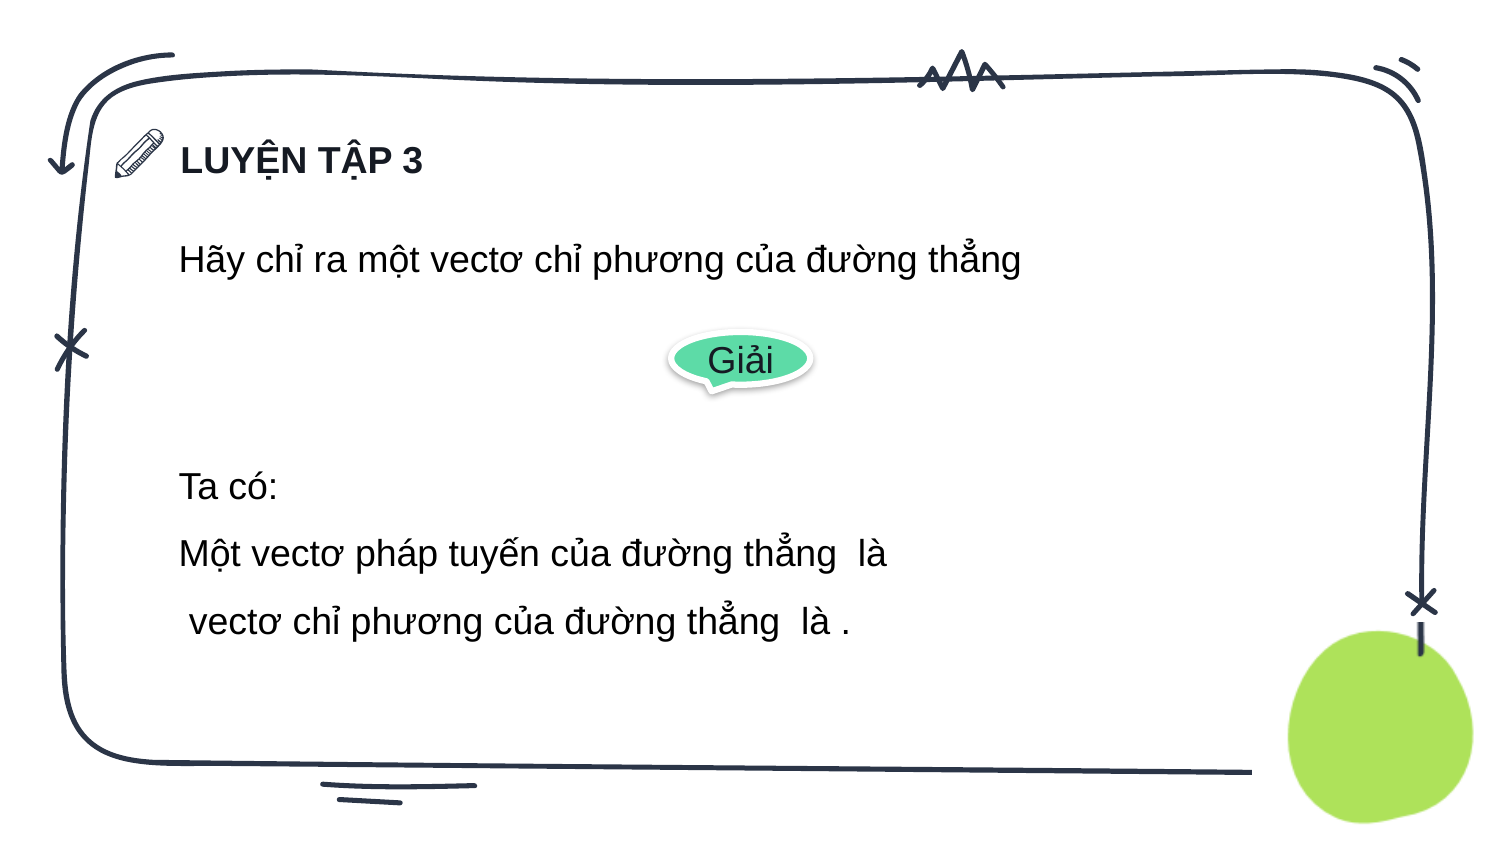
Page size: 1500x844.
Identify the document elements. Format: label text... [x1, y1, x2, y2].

text_box [114, 128, 164, 179]
picture [1252, 622, 1488, 844]
text_box LUYỆN TẬP 3 [165, 128, 439, 189]
text_box Giải [671, 331, 811, 392]
